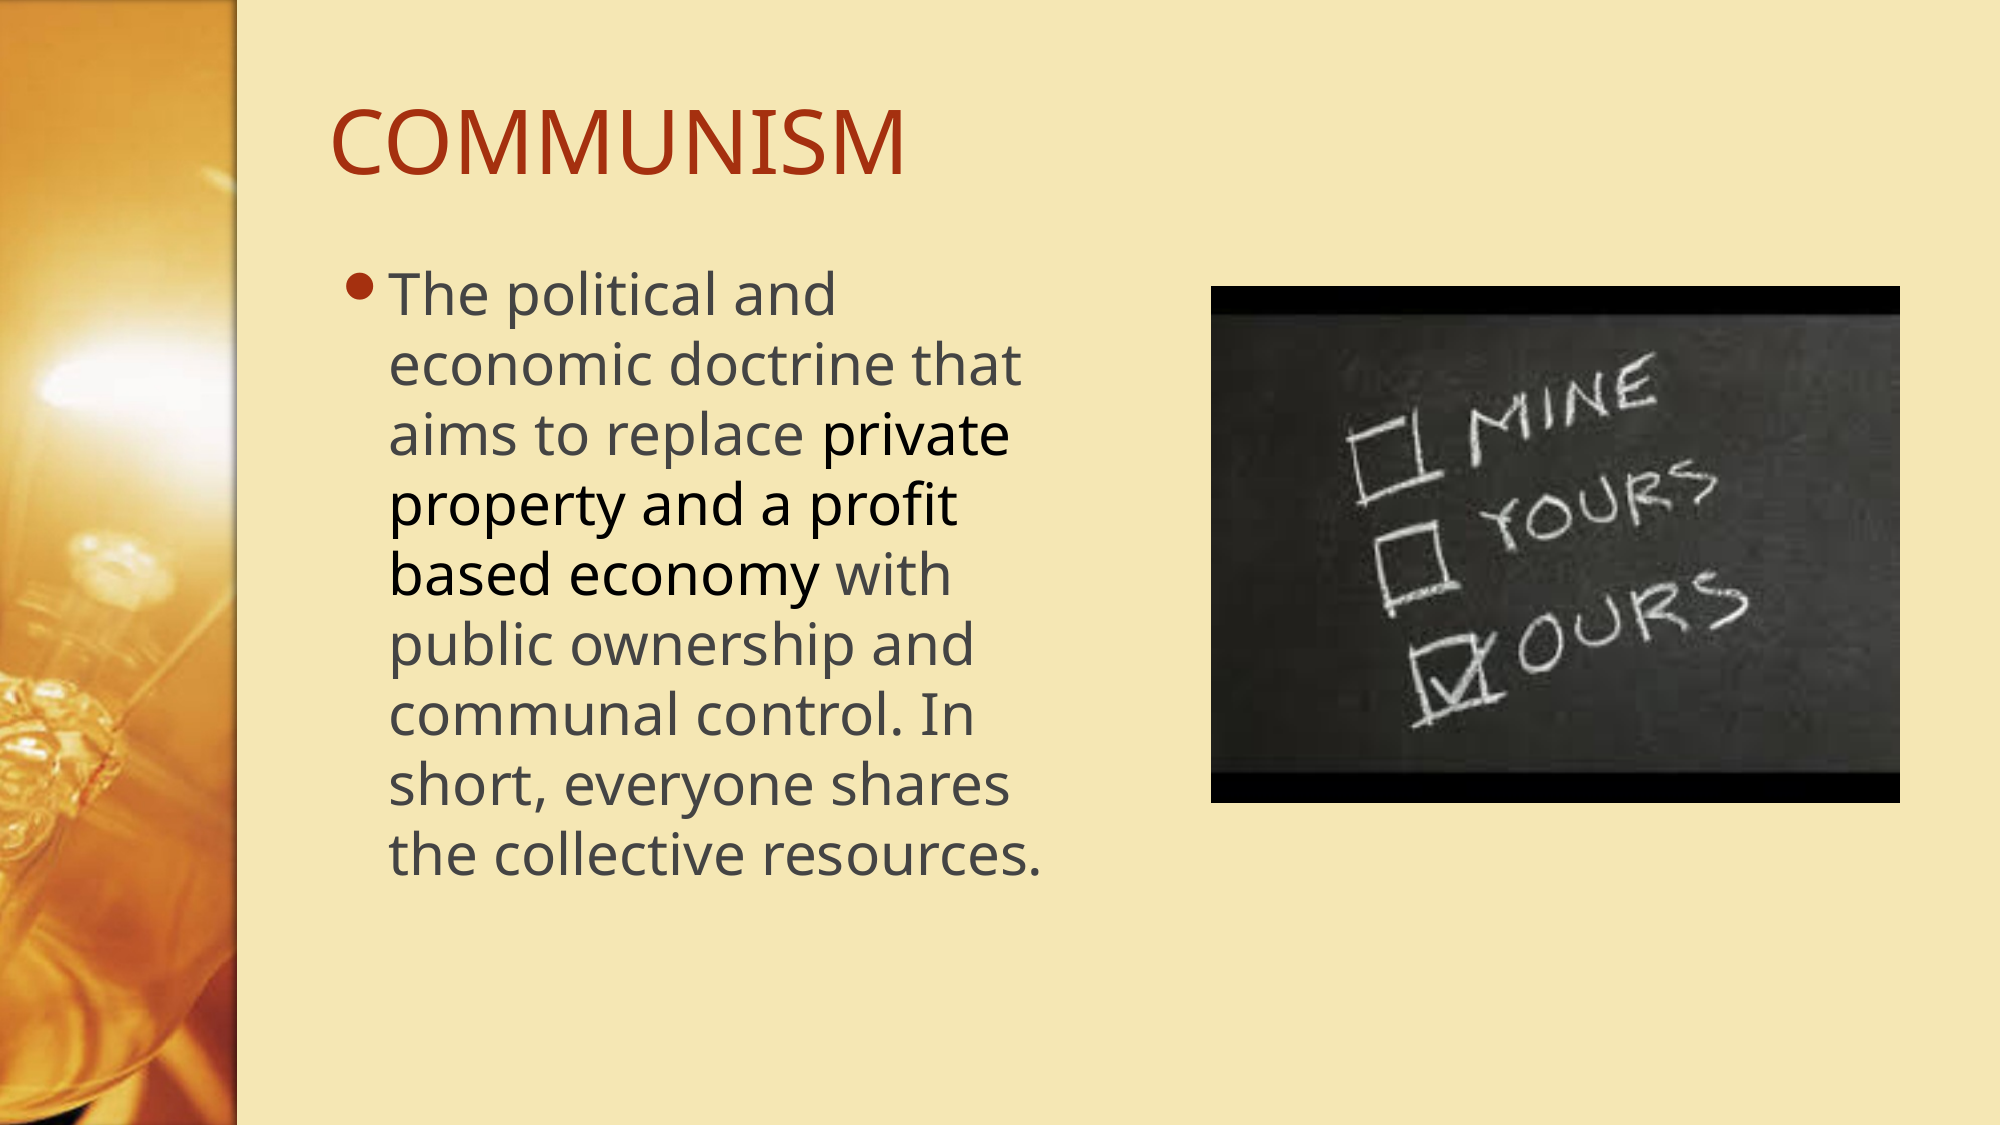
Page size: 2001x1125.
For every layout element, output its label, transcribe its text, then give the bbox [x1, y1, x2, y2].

title COMMUNISM [313, 45, 1954, 233]
list The political and economic doctrine that aims to replace private property and a profit based economy with public ownership and communal control. In short, everyone shares the collective resources. [313, 249, 1114, 1015]
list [1211, 286, 1900, 803]
picture [0, 0, 237, 1125]
